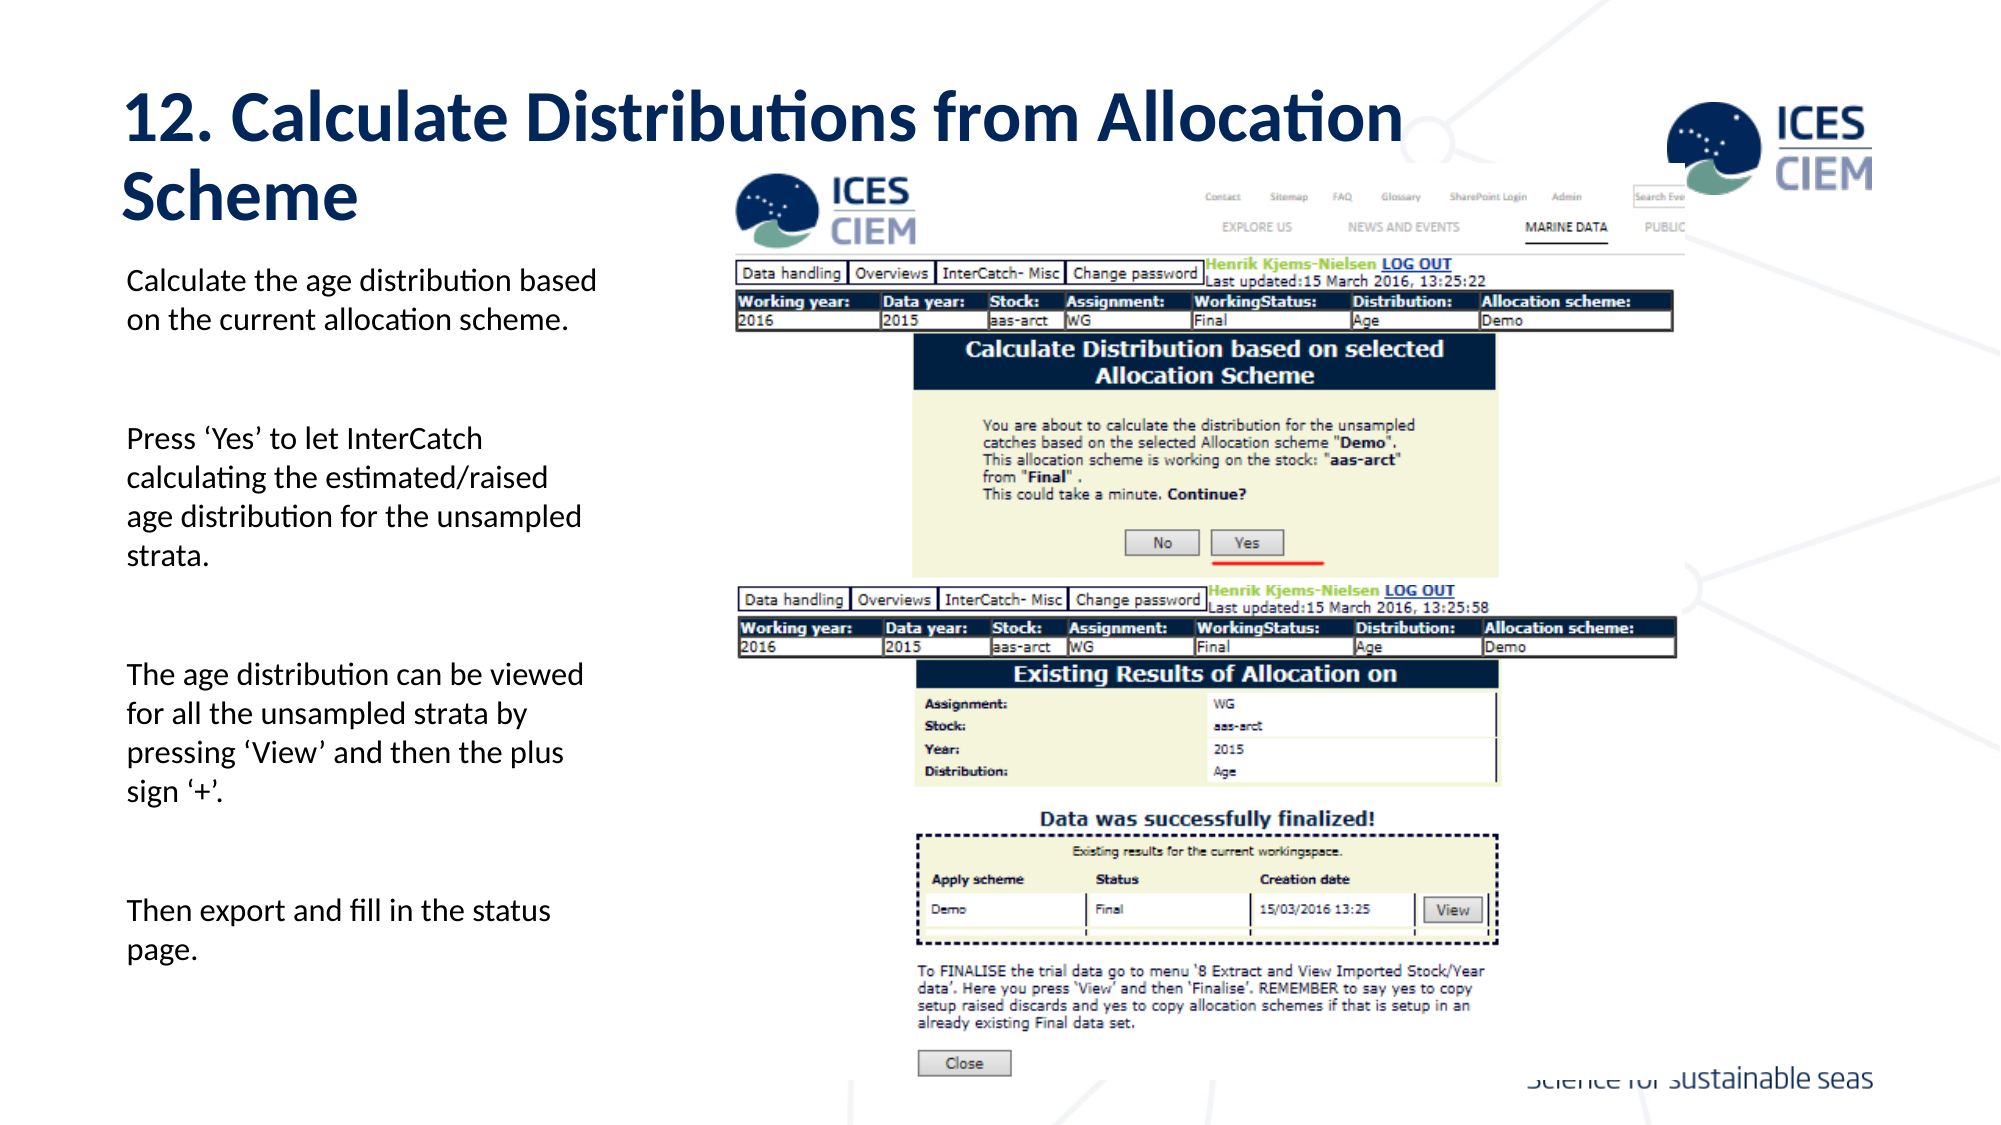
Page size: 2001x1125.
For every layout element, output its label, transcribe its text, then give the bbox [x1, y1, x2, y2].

picture [0, 0, 2001, 1125]
title 12. Calculate Distributions from Allocation Scheme [106, 70, 1639, 245]
list Calculate the age distribution based on the current allocation scheme. Press ‘Yes’ to let InterCatch calculating the estimated/raised age distribution for the unsampled strata. The age distribution can be viewed for all the unsampled strata by pressing ‘View’ and then the plus sign ‘+’. Then export and fill in the status page. [111, 251, 614, 1010]
